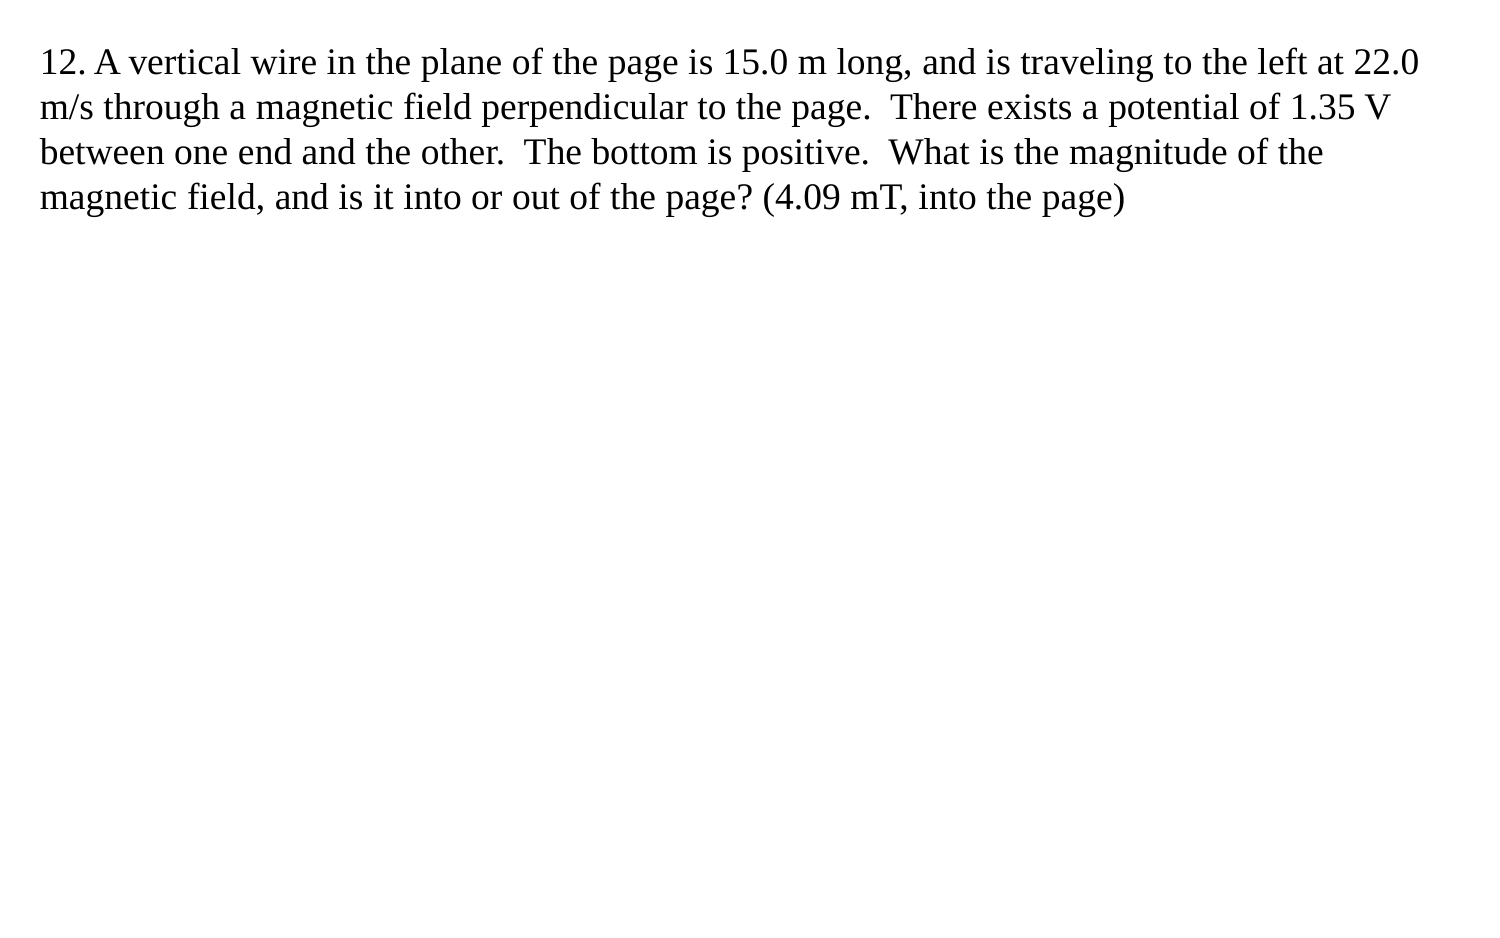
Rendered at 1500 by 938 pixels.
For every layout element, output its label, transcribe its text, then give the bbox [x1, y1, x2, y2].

text_box 12. A vertical wire in the plane of the page is 15.0 m long, and is traveling to the left at 22.0 m/s through a magnetic field perpendicular to the page. There exists a potential of 1.35 V between one end and the other. The bottom is positive. What is the magnitude of the magnetic field, and is it into or out of the page? (4.09 mT, into the page) [24, 29, 1475, 225]
